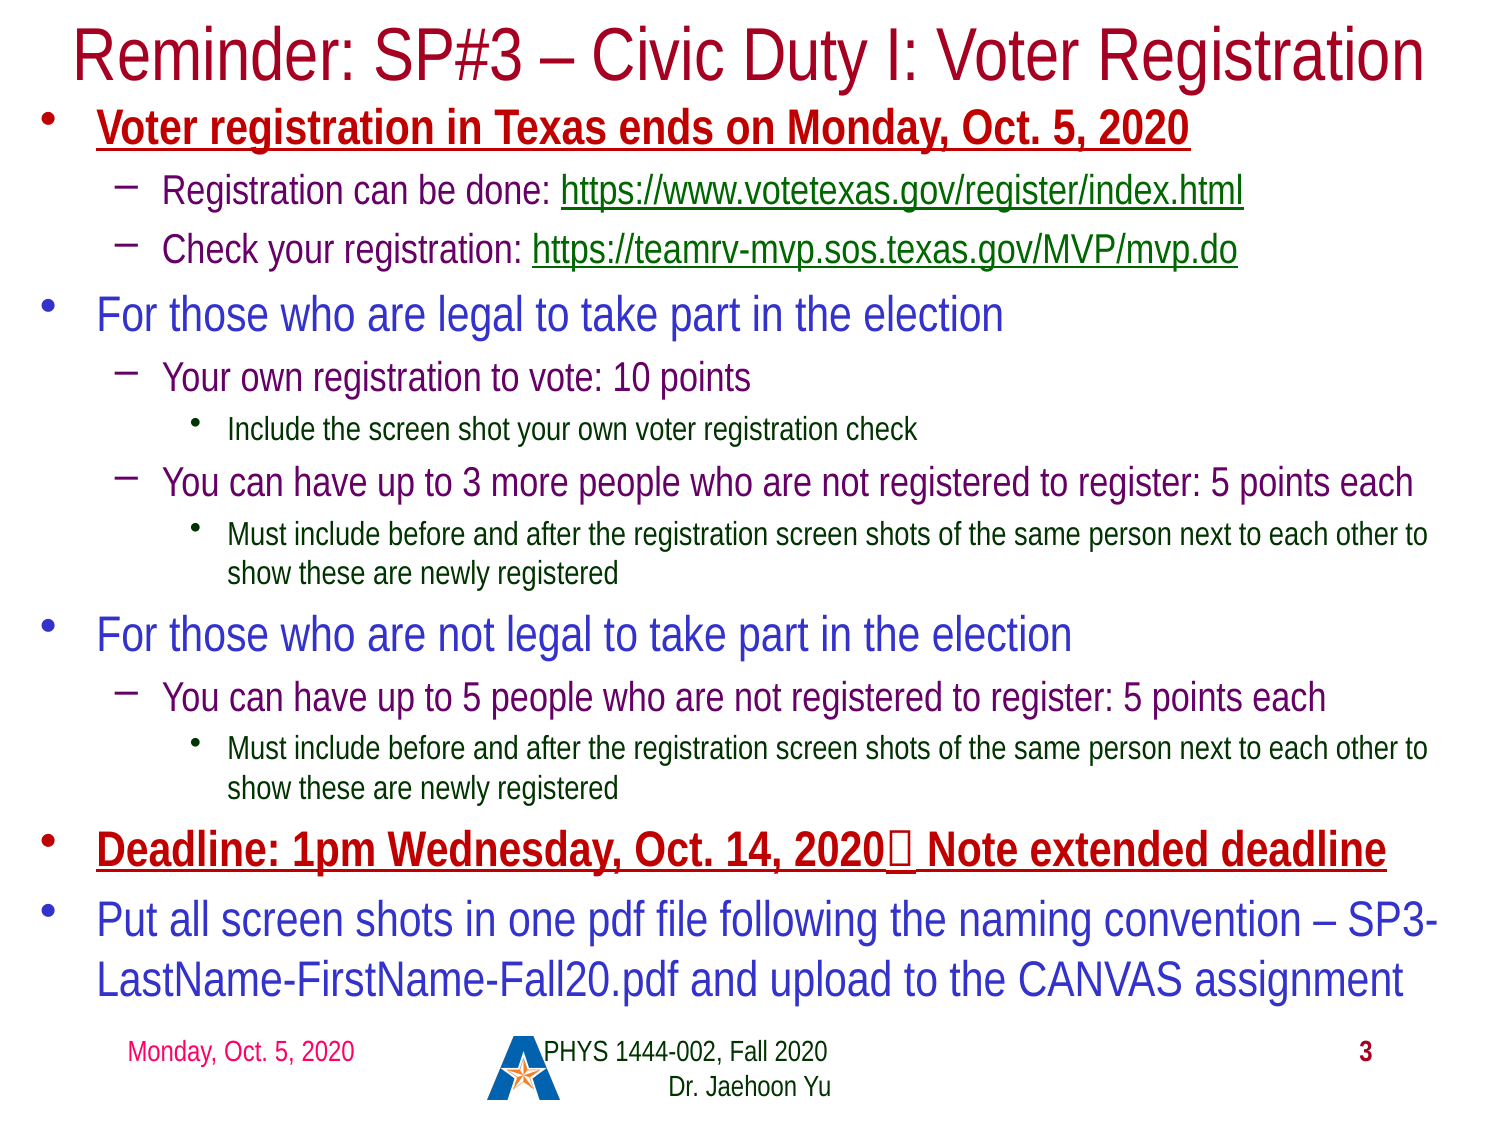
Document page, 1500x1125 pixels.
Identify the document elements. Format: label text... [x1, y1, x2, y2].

slide_number 3 [1074, 1024, 1388, 1101]
picture [487, 1036, 512, 1100]
footer PHYS 1444-002, Fall 2020 Dr. Jaehoon Yu [512, 1024, 988, 1101]
list Voter registration in Texas ends on Monday, Oct. 5, 2020 Registration can be done: https://www.votetexas.gov/register/index.html Check your registration: https://teamrv-mvp.sos.texas.gov/MVP/mvp.do For those who are legal to take part in the election Your own registration to vote: 10 points Include the screen shot your own voter registration check You can have up to 3 more people who are not registered to register: 5 points each Must include before and after the registration screen shots of the same person next to each other to show these are newly registered For those who are not legal to take part in the election You can have up to 5 people who are not registered to register: 5 points each Must include before and after the registration screen shots of the same person next to each other to show these are newly registered Deadline: 1pm Wednesday, Oct. 14, 2020 Note extended deadline Put all screen shots in one pdf file following the naming convention – SP3-LastName-FirstName-Fall20.pdf and upload to the CANVAS assignment [24, 87, 1486, 1026]
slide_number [112, 1024, 426, 1101]
title Reminder: SP#3 – Civic Duty I: Voter Registration [37, 0, 1463, 87]
